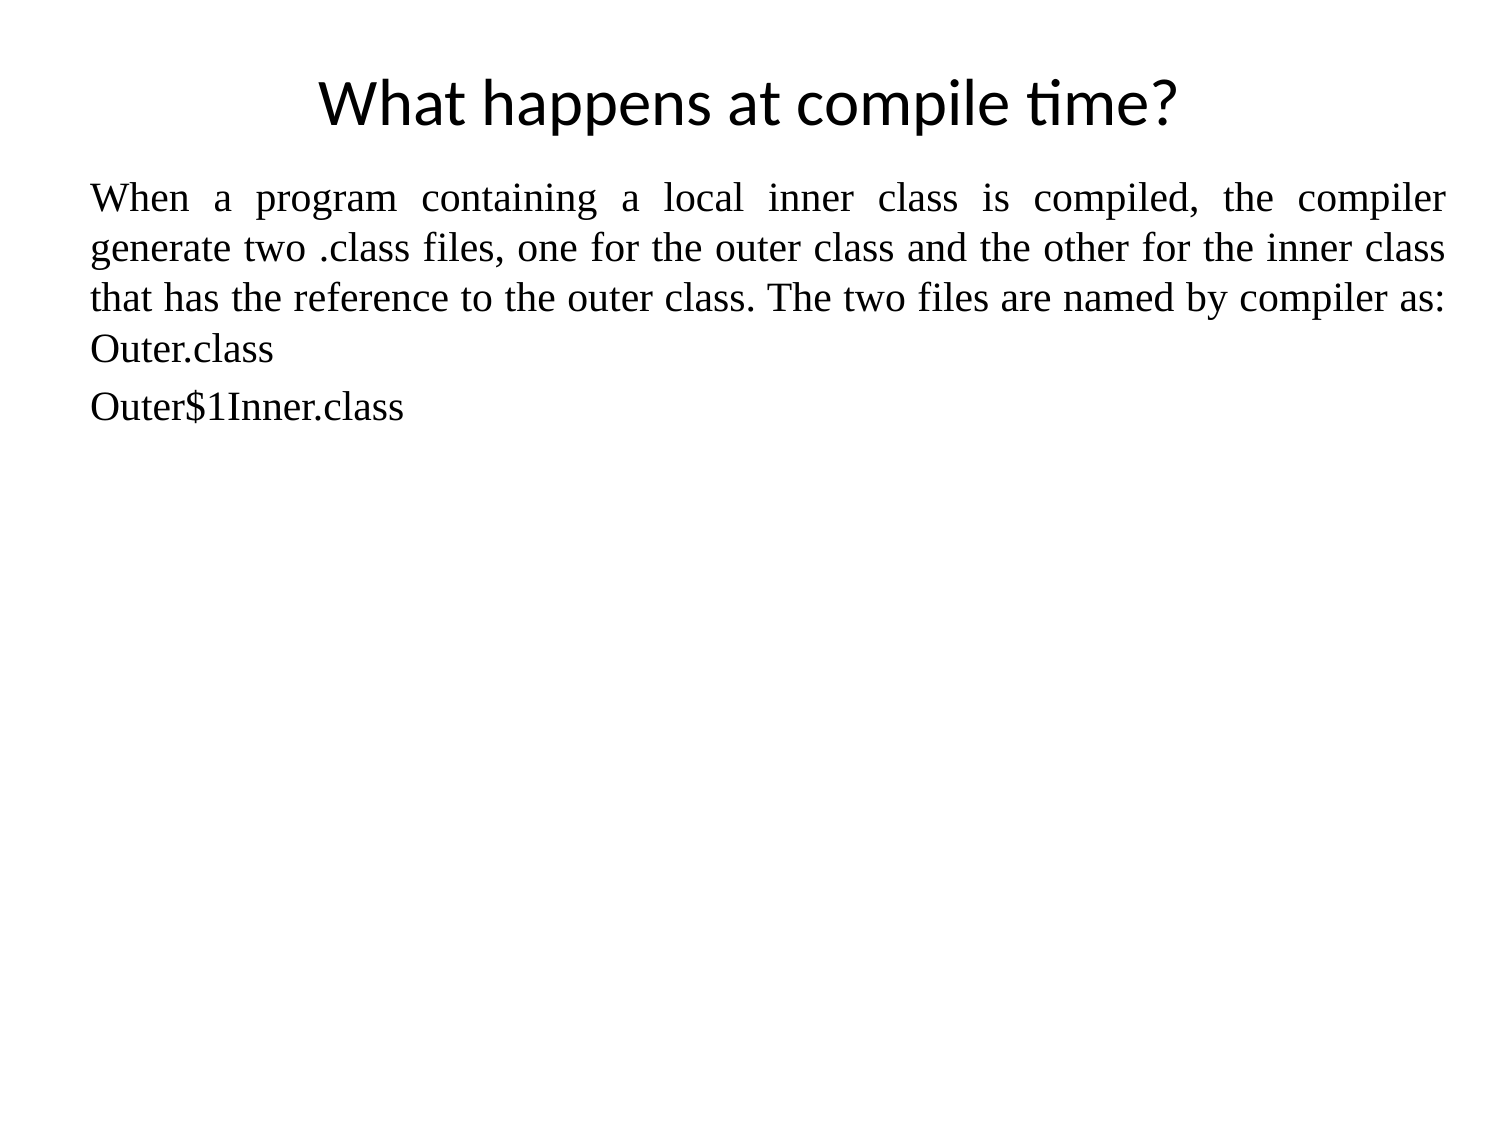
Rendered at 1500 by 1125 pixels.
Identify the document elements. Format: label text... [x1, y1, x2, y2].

list When a program containing a local inner class is compiled, the compiler generate two .class files, one for the outer class and the other for the inner class that has the reference to the outer class. The two files are named by compiler as: Outer.class Outer$1Inner.class [75, 162, 1463, 905]
title What happens at compile time? [75, 45, 1425, 162]
